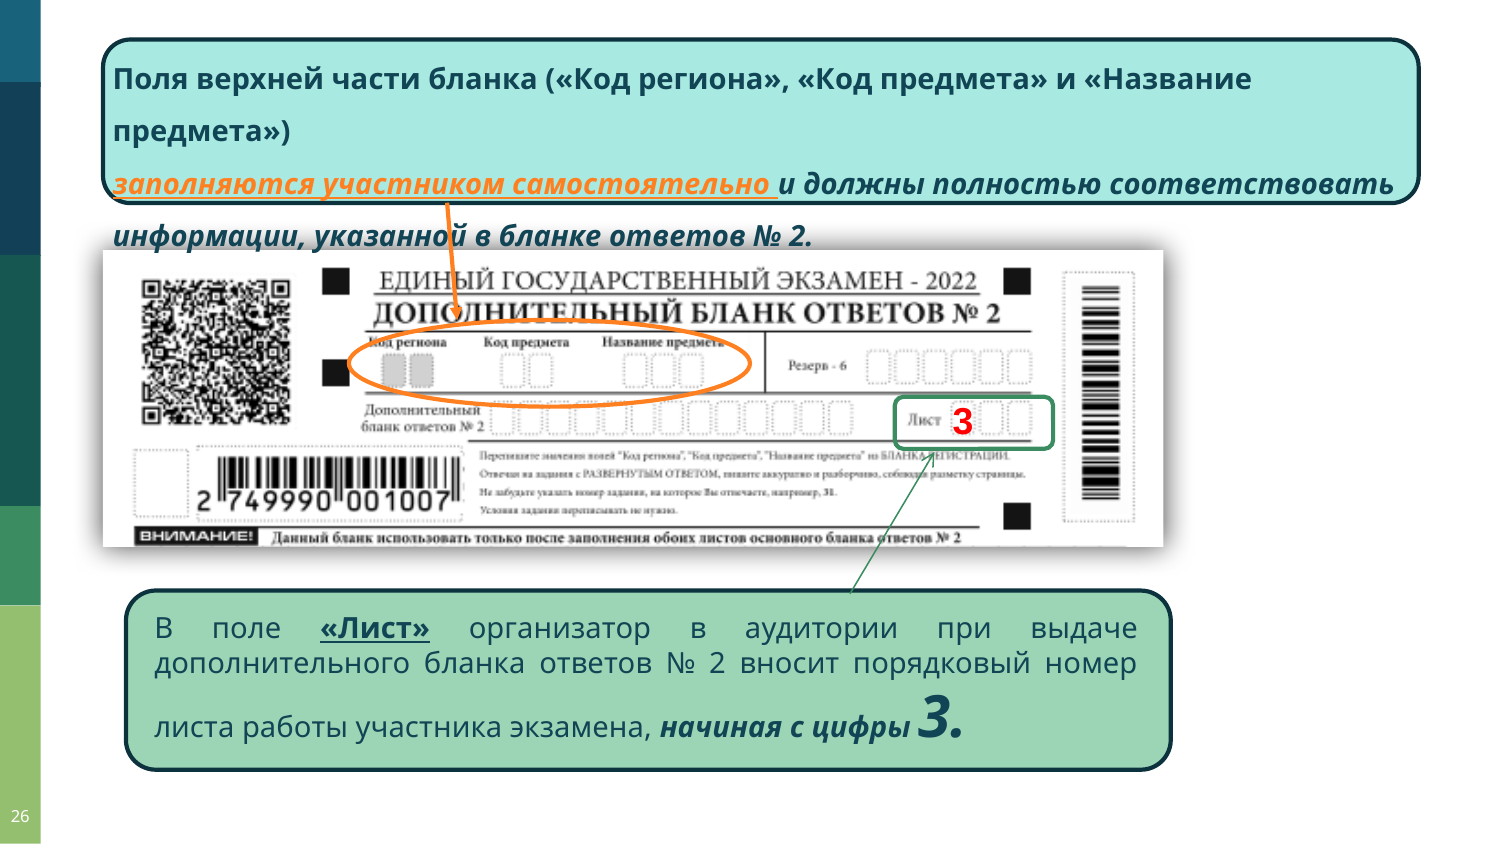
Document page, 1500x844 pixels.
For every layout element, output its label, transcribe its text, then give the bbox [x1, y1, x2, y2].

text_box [849, 451, 935, 594]
slide_number 26 [0, 790, 49, 844]
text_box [446, 202, 458, 321]
text_box [123, 588, 1173, 772]
text_box В поле «Лист» организатор в аудитории при выдаче дополнительного бланка ответов № 2 вносит порядковый номер листа работы участника экзамена, начиная с цифры 3. [139, 601, 1154, 757]
picture [102, 250, 1164, 548]
text_box Поля верхней части бланка («Код региона», «Код предмета» и «Название предмета») заполняются участником самостоятельно и должны полностью соответствовать информации, указанной в бланке ответов № 2. [97, 35, 1436, 260]
